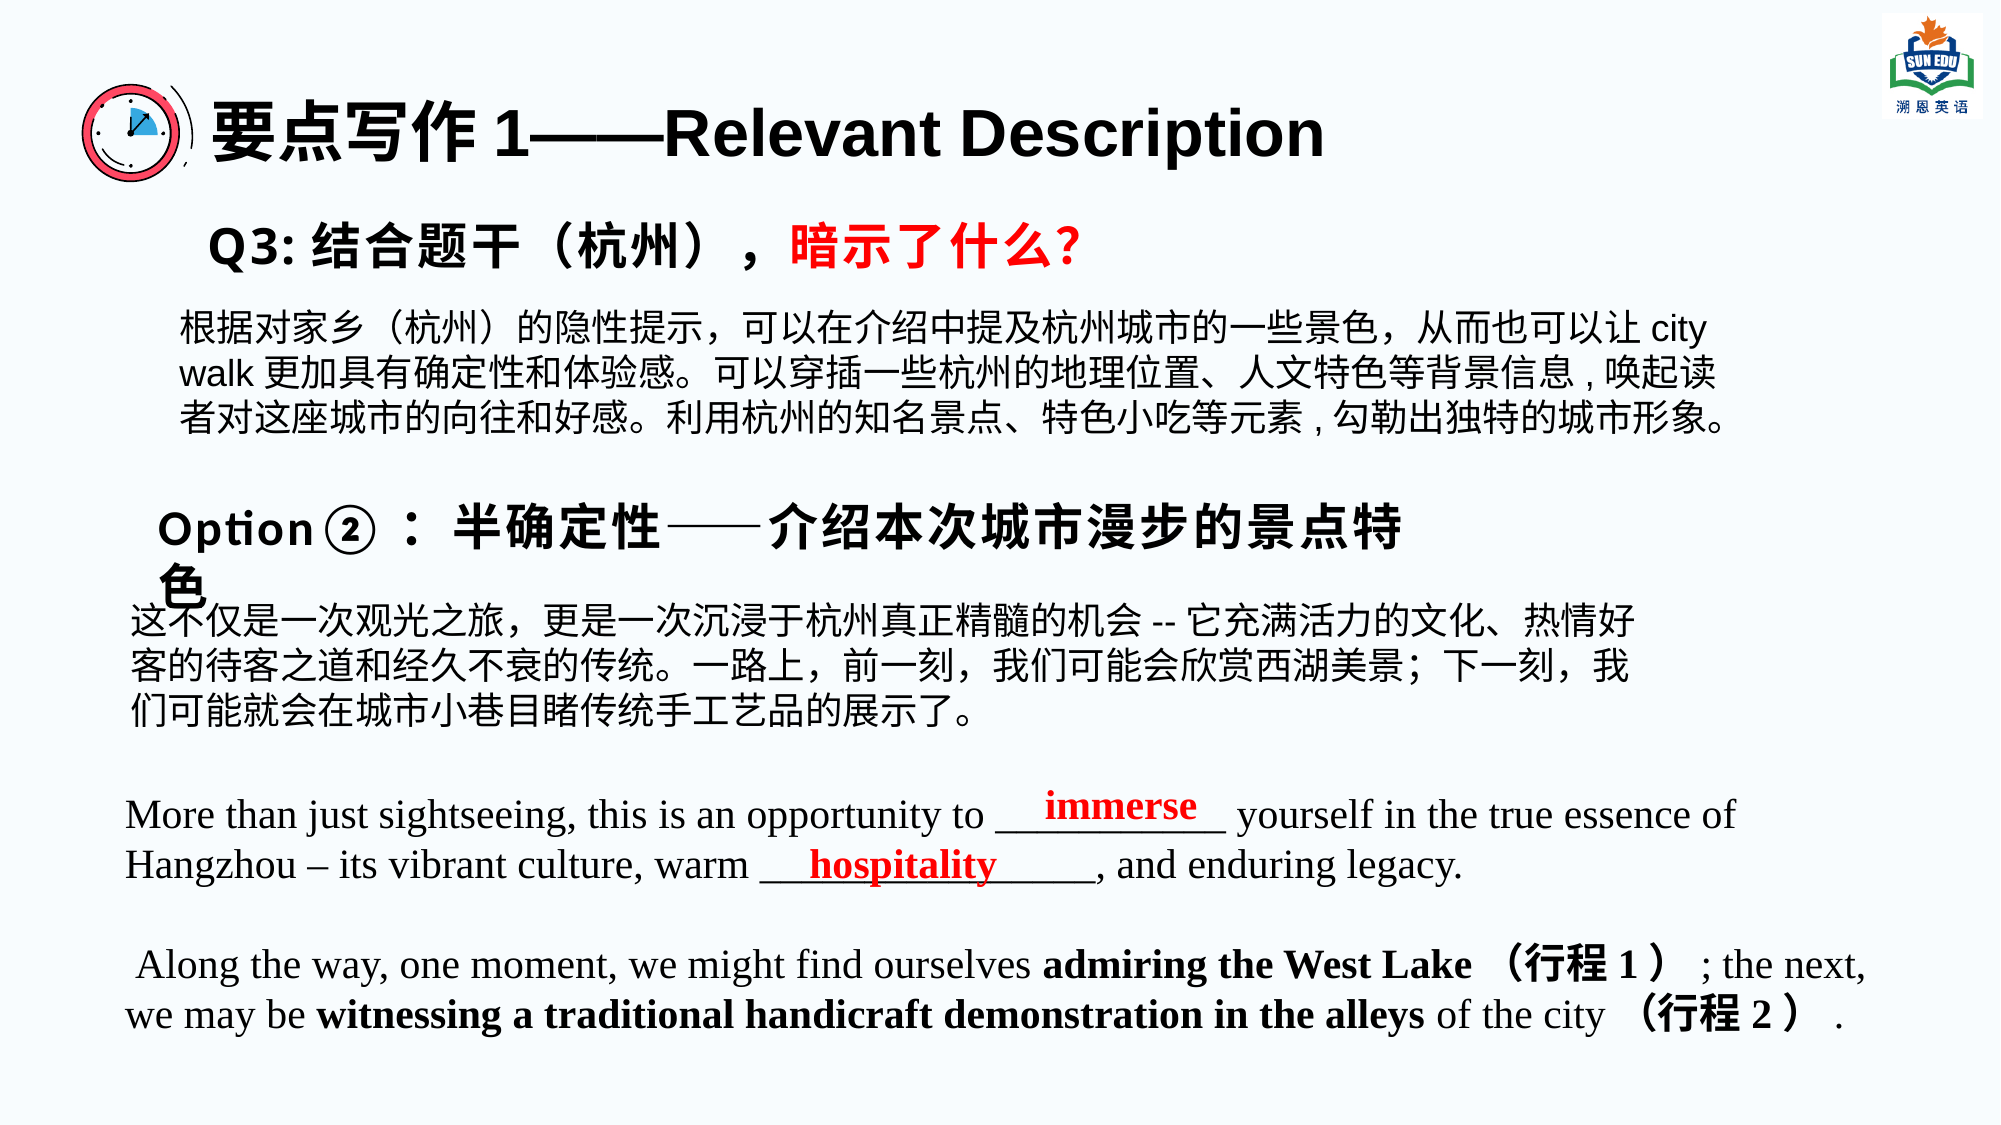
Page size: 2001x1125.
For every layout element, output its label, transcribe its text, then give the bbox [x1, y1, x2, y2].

text_box hospitality [794, 829, 1056, 894]
picture [1882, 13, 1983, 119]
title 要点写作1——Relevant Description [210, 59, 1863, 201]
text_box 根据对家乡（杭州）的隐性提示，可以在介绍中提及杭州城市的一些景色，从而也可以让city walk更加具有确定性和体验感。可以穿插一些杭州的地理位置、人文特色等背景信息,唤起读者对这座城市的向往和好感。利用杭州的知名景点、特色小吃等元素,勾勒出独特的城市形象。 [164, 296, 1765, 447]
text_box More than just sightseeing, this is an opportunity to ___________ yourself in the true essence of Hangzhou – its vibrant culture, warm ________________, and enduring legacy. Along the way, one moment, we might find ourselves admiring the West Lake（行程1）; the next, we may be witnessing a traditional handicraft demonstration in the alleys of the city（行程2）. [110, 779, 1890, 1045]
text_box Option②：半确定性——介绍本次城市漫步的景点特色 [143, 488, 1462, 560]
text_box immerse [1029, 771, 1227, 836]
text_box 这不仅是一次观光之旅，更是一次沉浸于杭州真正精髓的机会--它充满活力的文化、热情好客的待客之道和经久不衰的传统。一路上，前一刻，我们可能会欣赏西湖美景；下一刻，我们可能就会在城市小巷目睹传统手工艺品的展示了。 [115, 589, 1667, 740]
text_box Q3:结合题干（杭州），暗示了什么？ [192, 207, 1345, 280]
